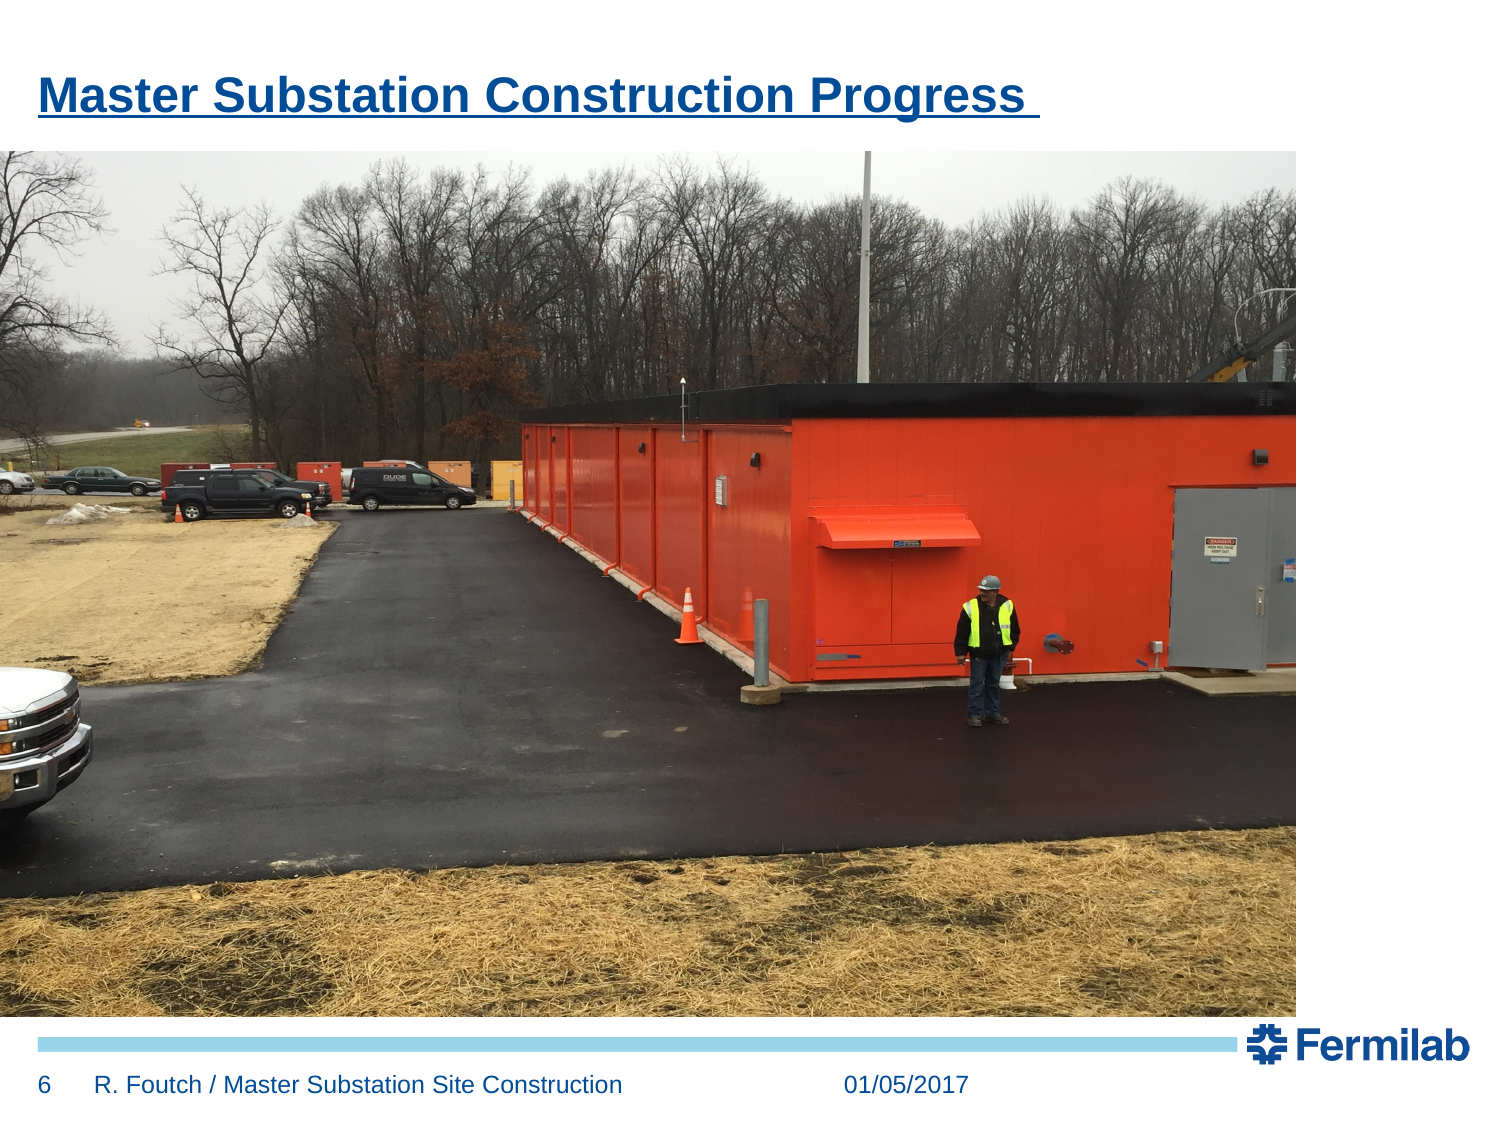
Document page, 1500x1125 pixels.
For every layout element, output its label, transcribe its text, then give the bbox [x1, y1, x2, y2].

title Master Substation Construction Progress [37, 17, 1463, 123]
picture [0, 0, 1500, 1125]
slide_number 6 [37, 1068, 111, 1109]
footer R. Foutch / Master Substation Site Construction 01/05/2017 [111, 1068, 976, 1109]
